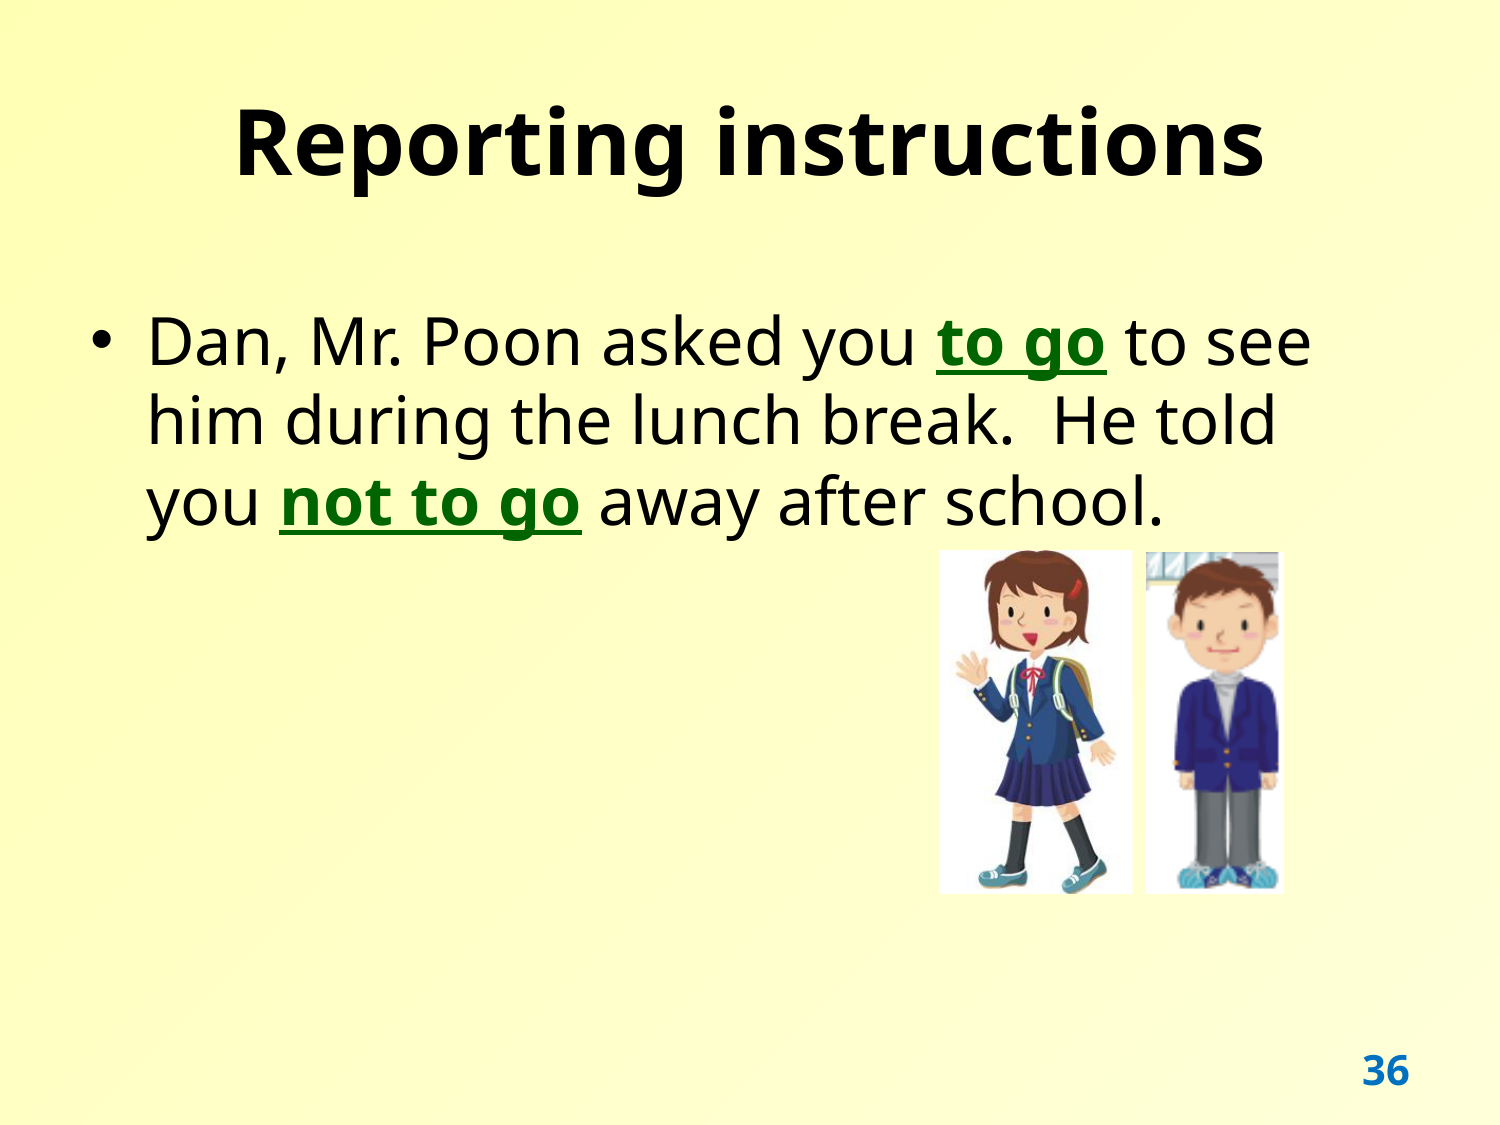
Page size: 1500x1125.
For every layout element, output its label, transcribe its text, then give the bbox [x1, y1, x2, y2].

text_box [938, 550, 1284, 894]
title Reporting instructions [75, 45, 1425, 233]
slide_number 36 [1074, 1042, 1425, 1103]
list Dan, Mr. Poon asked you to go to see him during the lunch break. He told you not to go away after school. [75, 290, 1425, 1005]
